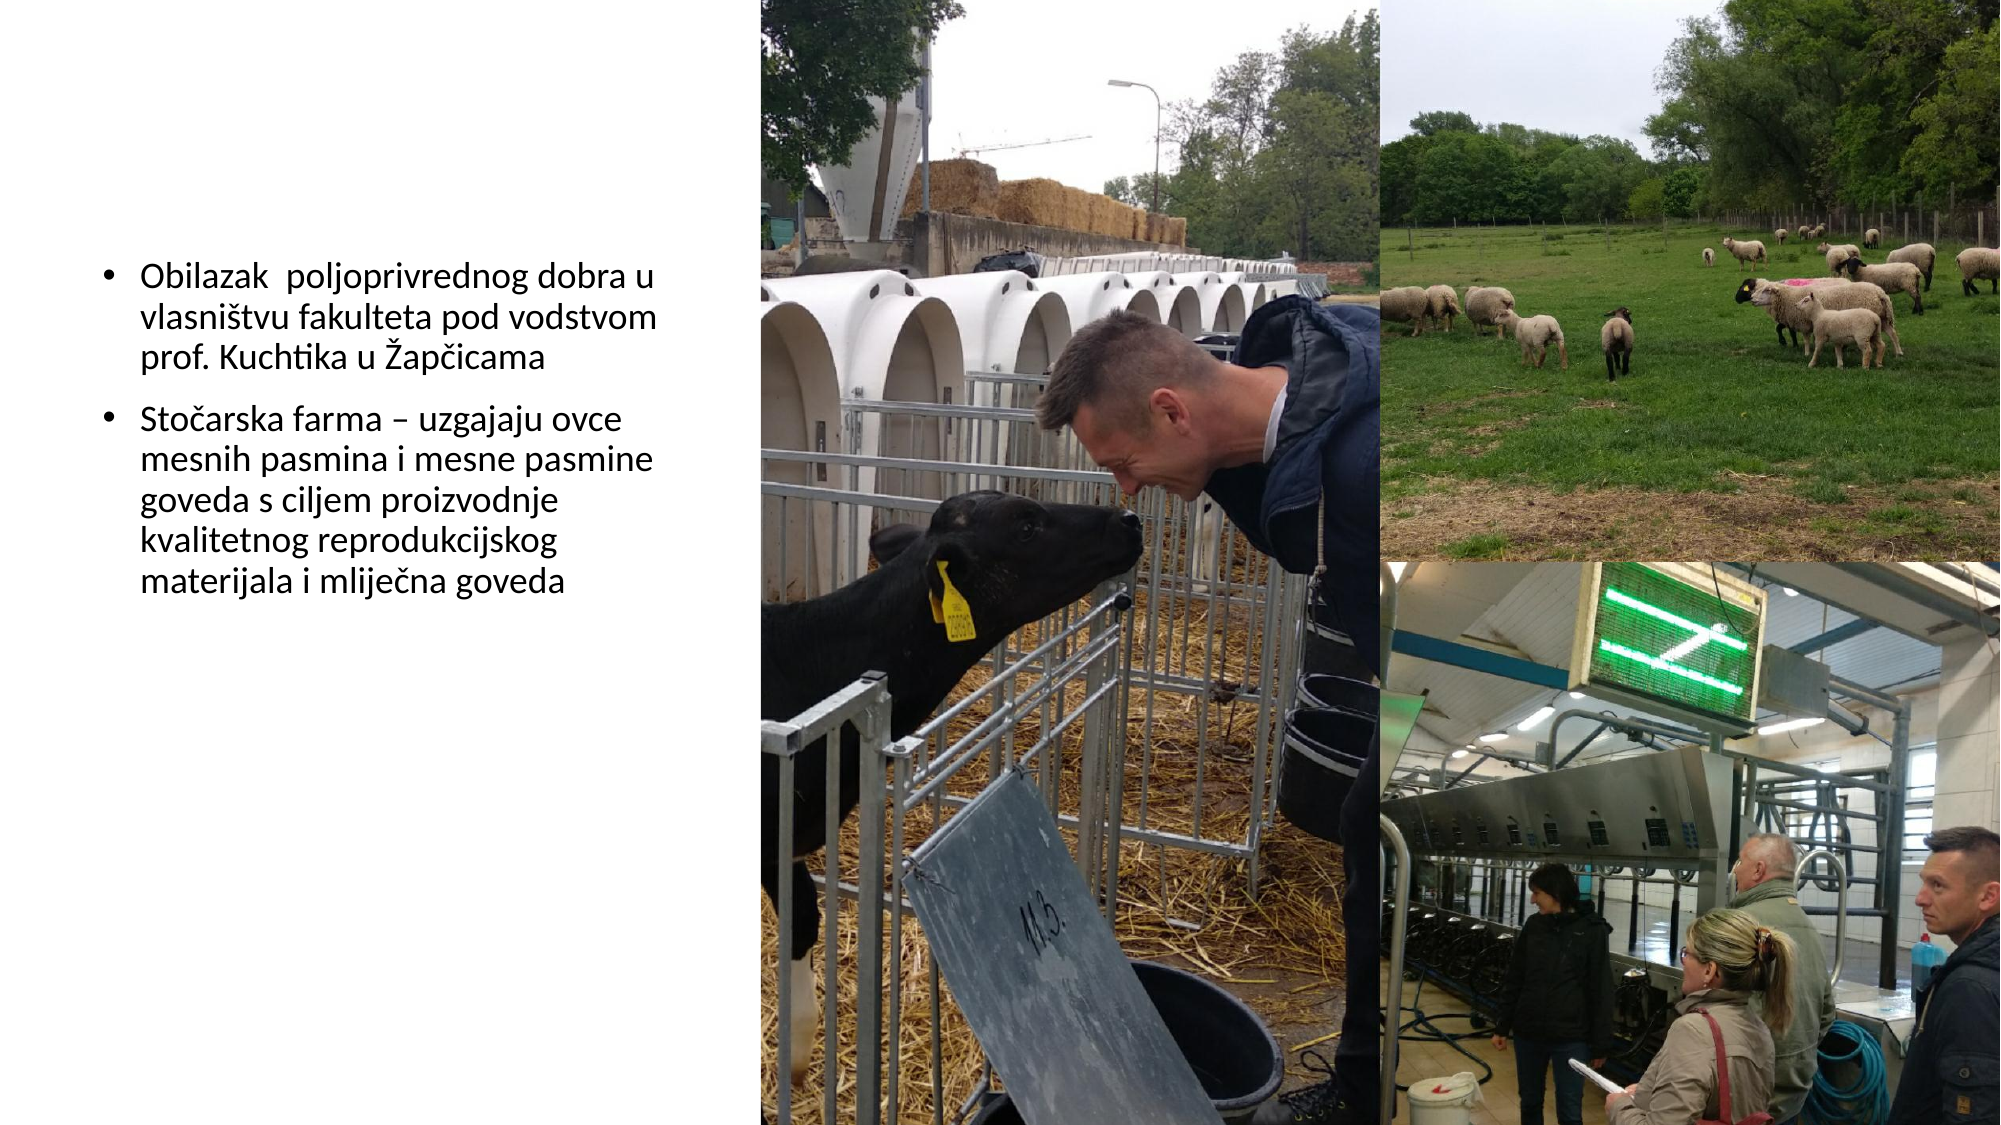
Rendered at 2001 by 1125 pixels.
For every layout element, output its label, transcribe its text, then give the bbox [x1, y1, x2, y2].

picture [760, 0, 2000, 1125]
list Obilazak poljoprivrednog dobra u vlasništvu fakulteta pod vodstvom prof. Kuchtika u Žapčicama Stočarska farma – uzgajaju ovce mesnih pasmina i mesne pasmine goveda s ciljem proizvodnje kvalitetnog reprodukcijskog materijala i mliječna goveda [87, 249, 674, 807]
